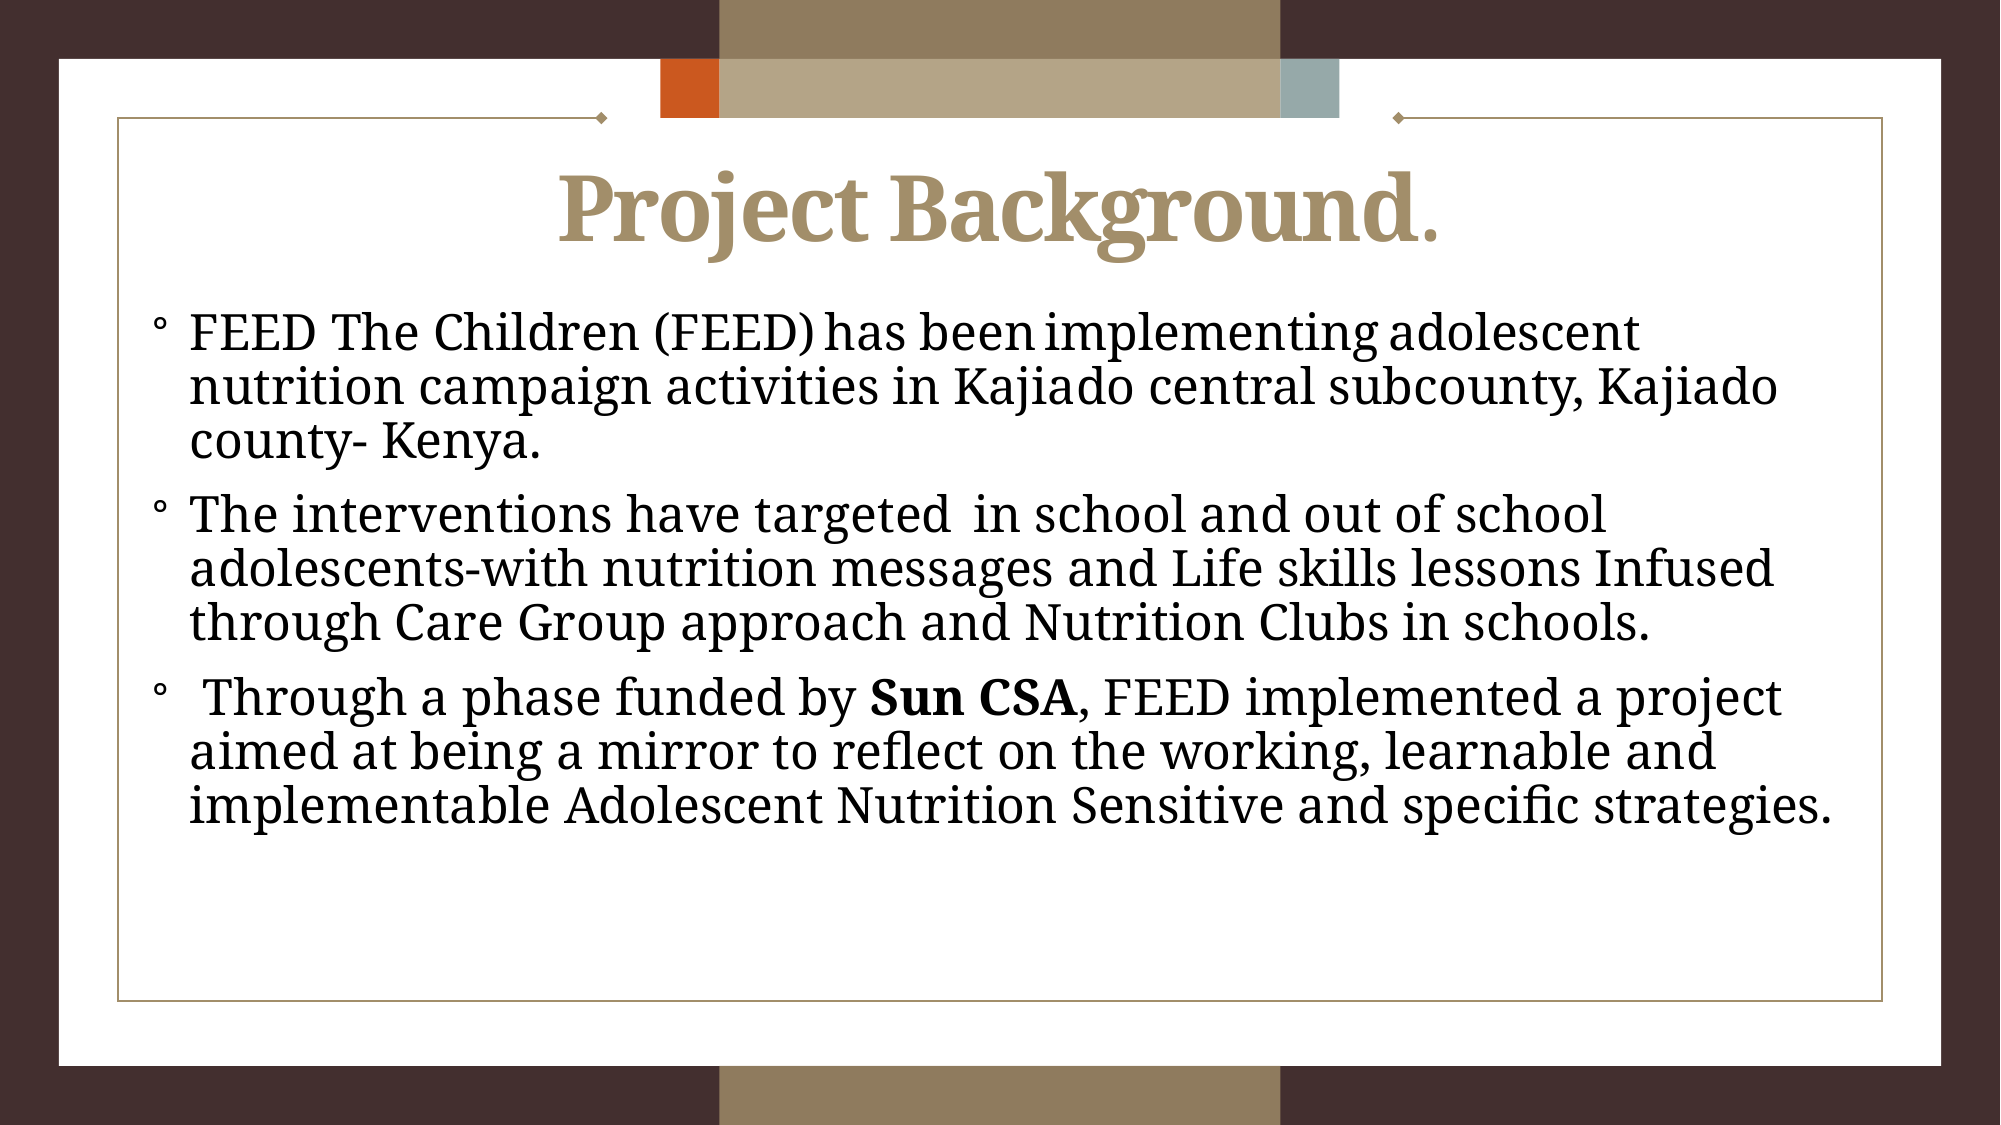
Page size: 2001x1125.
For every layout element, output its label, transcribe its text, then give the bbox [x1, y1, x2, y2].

title Project Background. [137, 146, 1863, 278]
list FEED The Children (FEED) has been implementing adolescent nutrition campaign activities in Kajiado central subcounty, Kajiado county- Kenya. The interventions have targeted in school and out of school adolescents-with nutrition messages and Life skills lessons Infused through Care Group approach and Nutrition Clubs in schools. Through a phase funded by Sun CSA, FEED implemented a project aimed at being a mirror to reflect on the working, learnable and implementable Adolescent Nutrition Sensitive and specific strategies. [137, 299, 1863, 979]
